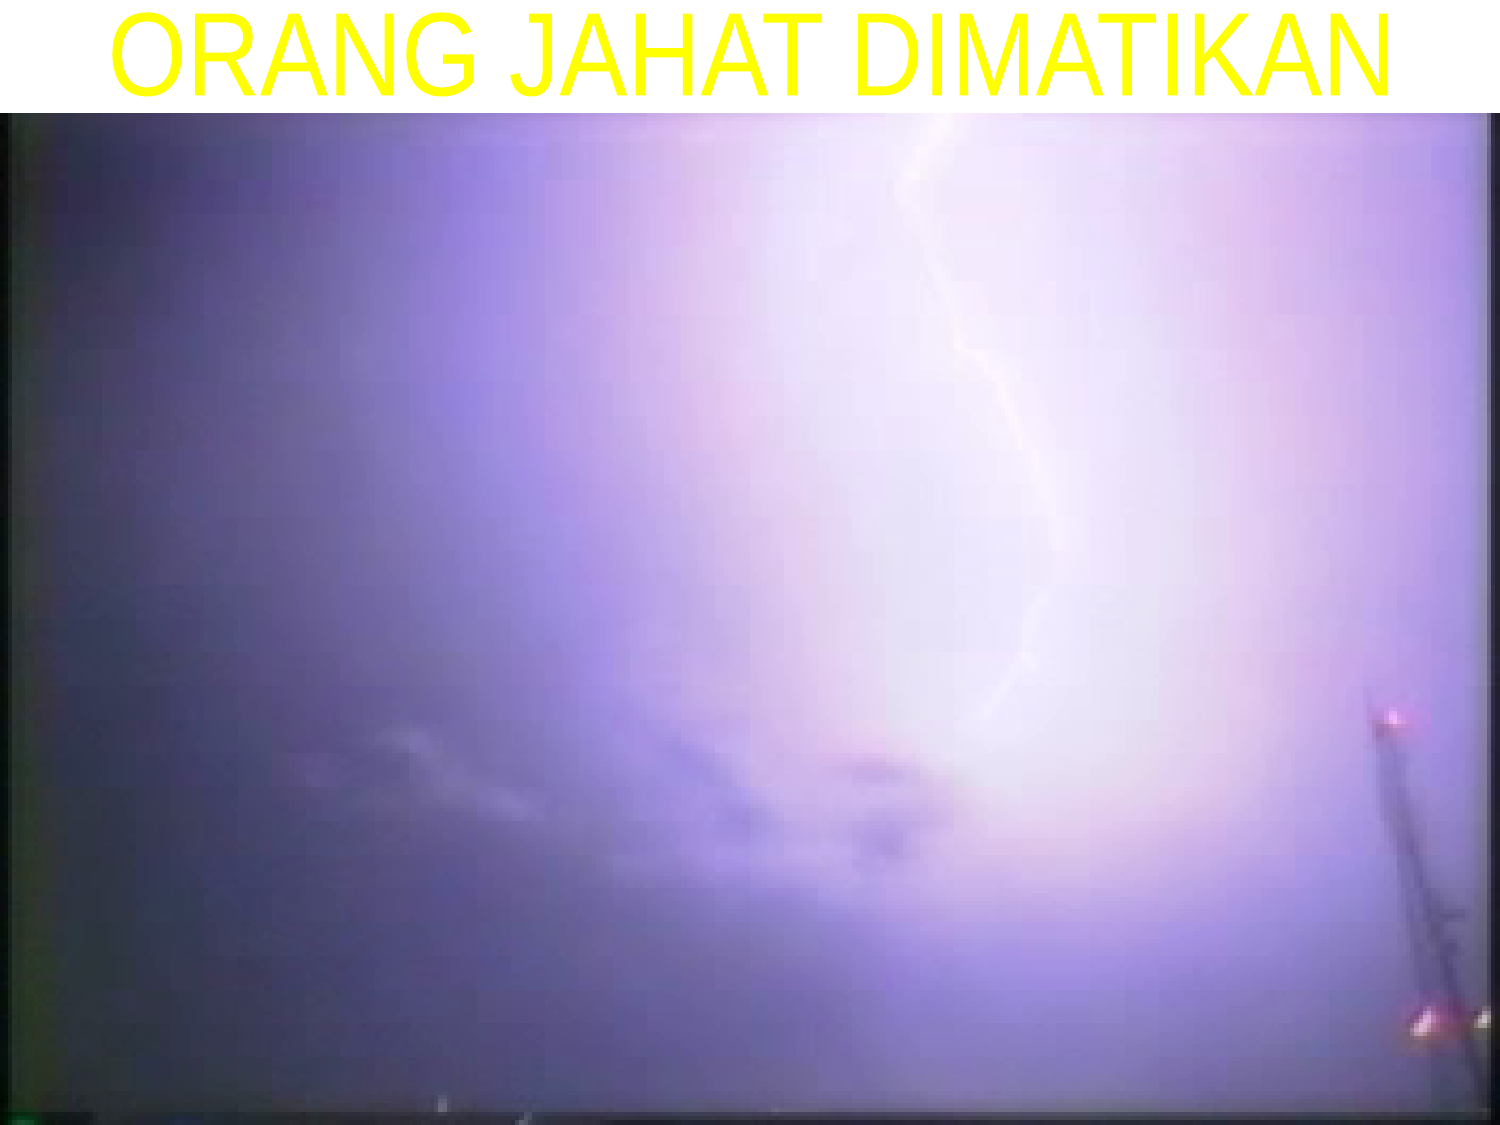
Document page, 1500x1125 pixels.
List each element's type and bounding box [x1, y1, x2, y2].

text_box [0, 112, 1500, 1125]
